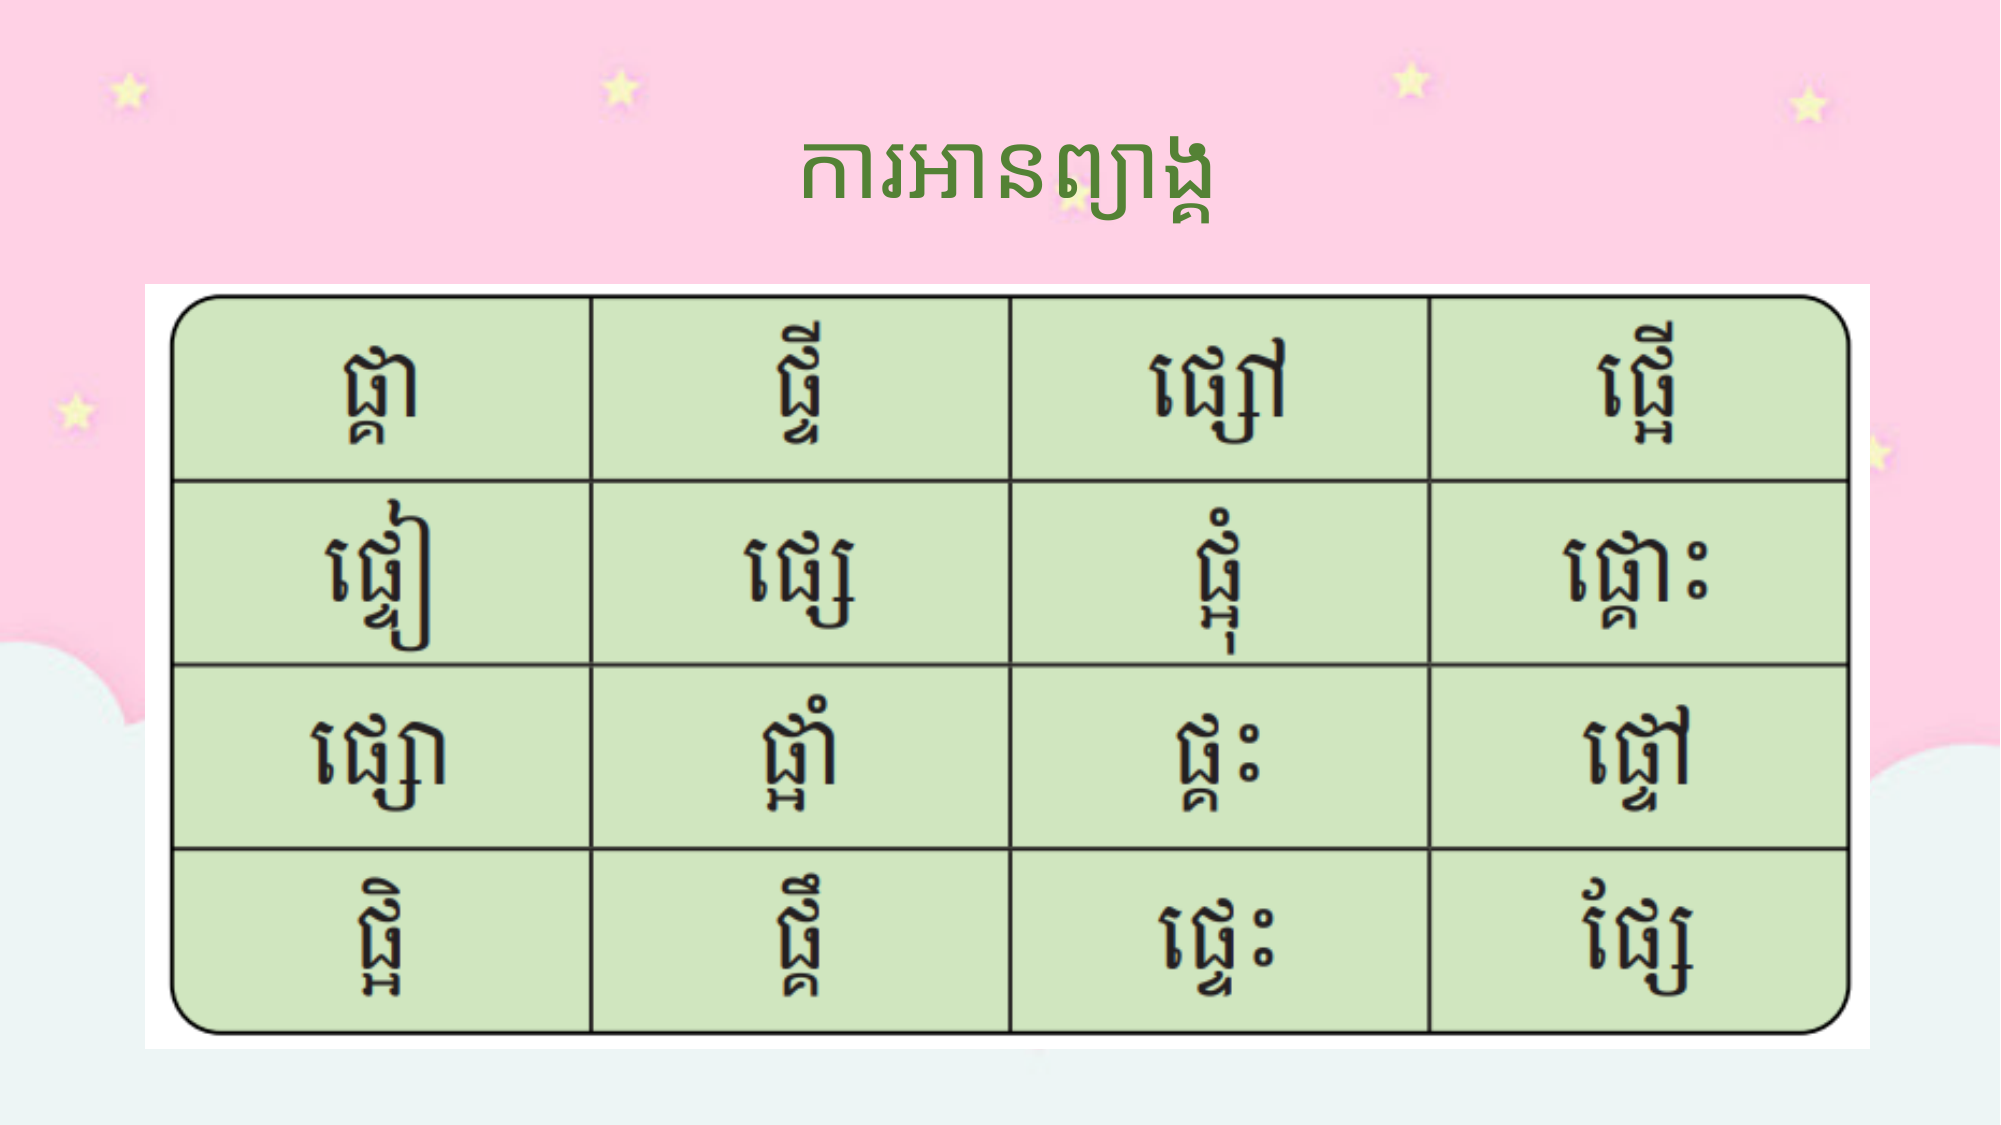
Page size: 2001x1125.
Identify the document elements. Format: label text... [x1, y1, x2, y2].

picture [145, 284, 1870, 1049]
title ការអានព្យាង្គ [145, 123, 1871, 215]
